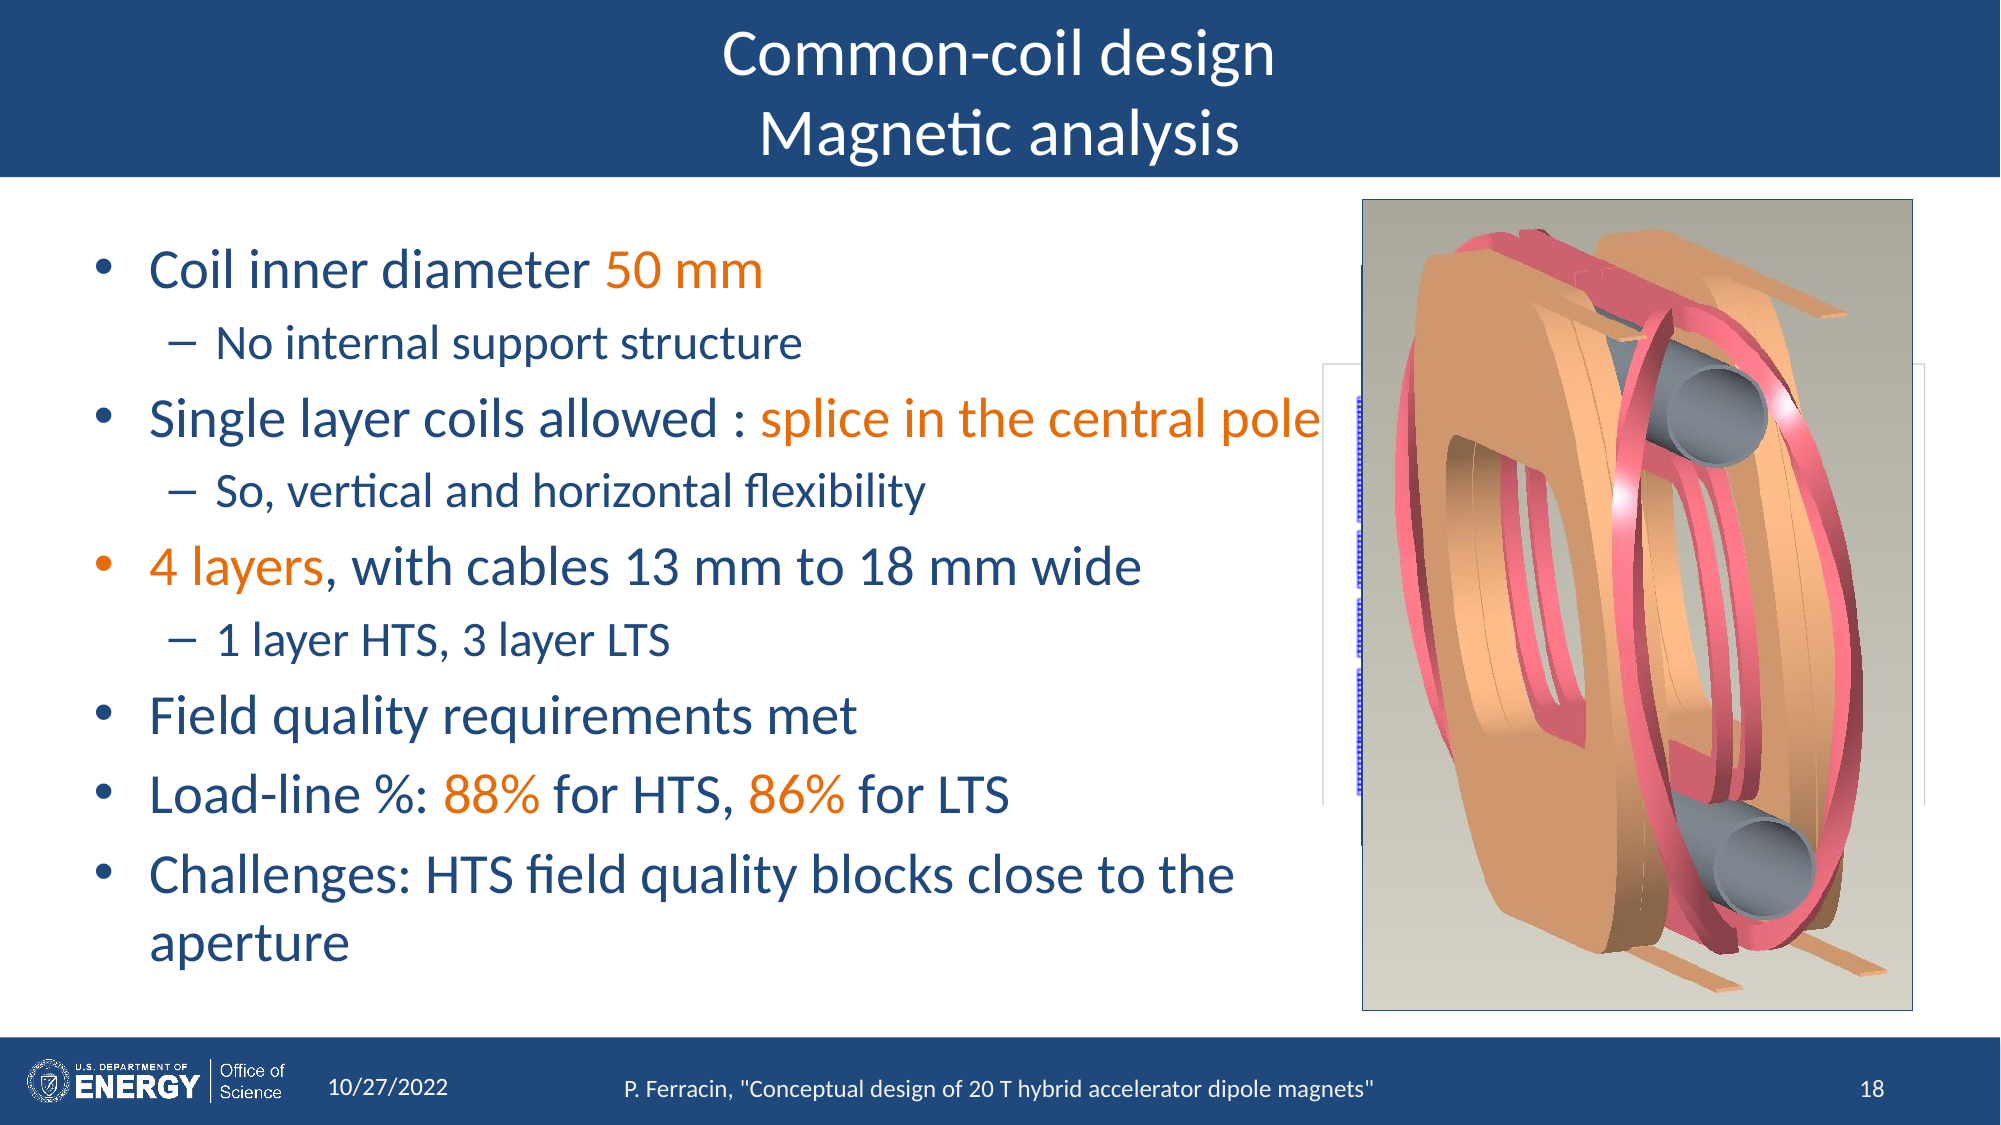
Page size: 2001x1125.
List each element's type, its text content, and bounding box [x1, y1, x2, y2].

picture [27, 1059, 285, 1103]
picture [1176, 199, 2001, 1011]
footer P. Ferracin, "Conceptual design of 20 T hybrid accelerator dipole magnets" [562, 1057, 1433, 1118]
slide_number 18 [1433, 1057, 1900, 1118]
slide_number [312, 1055, 567, 1116]
list Coil inner diameter 50 mm No internal support structure Single layer coils allowed : splice in the central pole So, vertical and horizontal flexibility 4 layers, with cables 13 mm to 18 mm wide 1 layer HTS, 3 layer LTS Field quality requirements met Load-line %: 88% for HTS, 86% for LTS Challenges: HTS field quality blocks close to the aperture [78, 224, 1357, 986]
title Common-coil design Magnetic analysis [0, 0, 2000, 178]
